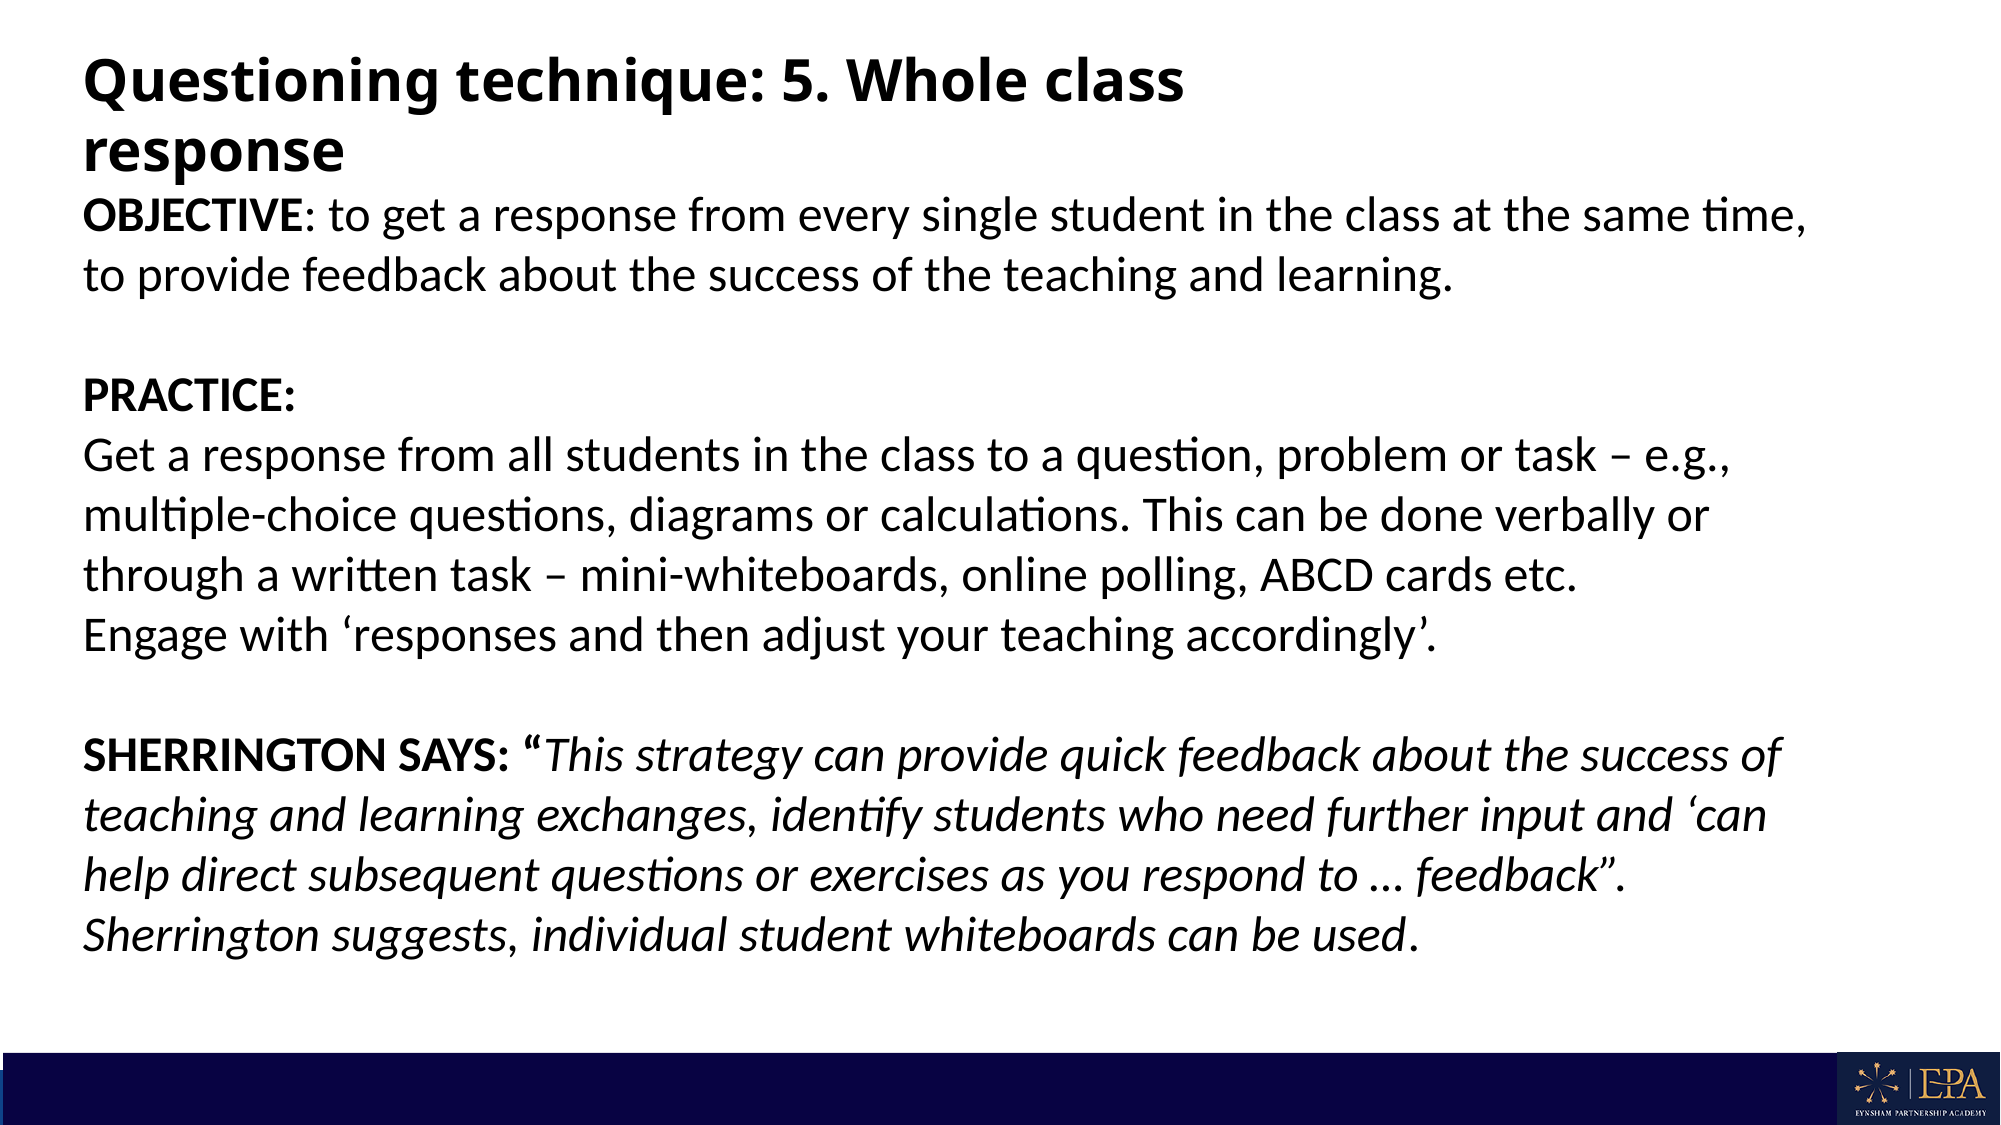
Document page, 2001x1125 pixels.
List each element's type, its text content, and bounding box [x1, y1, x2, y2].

picture [1837, 1052, 2001, 1125]
text_box Questioning technique: 5. Whole class response [67, 36, 1366, 173]
text_box OBJECTIVE: to get a response from every single student in the class at the same time, to provide feedback about the success of the teaching and learning. PRACTICE: Get a response from all students in the class to a question, problem or task – e.g., multiple-choice questions, diagrams or calculations. This can be done verbally or through a written task – mini-whiteboards, online polling, ABCD cards etc. Engage with ‘responses and then adjust your teaching accordingly’. SHERRINGTON SAYS: “This strategy can provide quick feedback about the success of teaching and learning exchanges, identify students who need further input and ‘can help direct subsequent questions or exercises as you respond to … feedback”. Sherrington suggests, individual student whiteboards can be used. [67, 173, 1829, 969]
